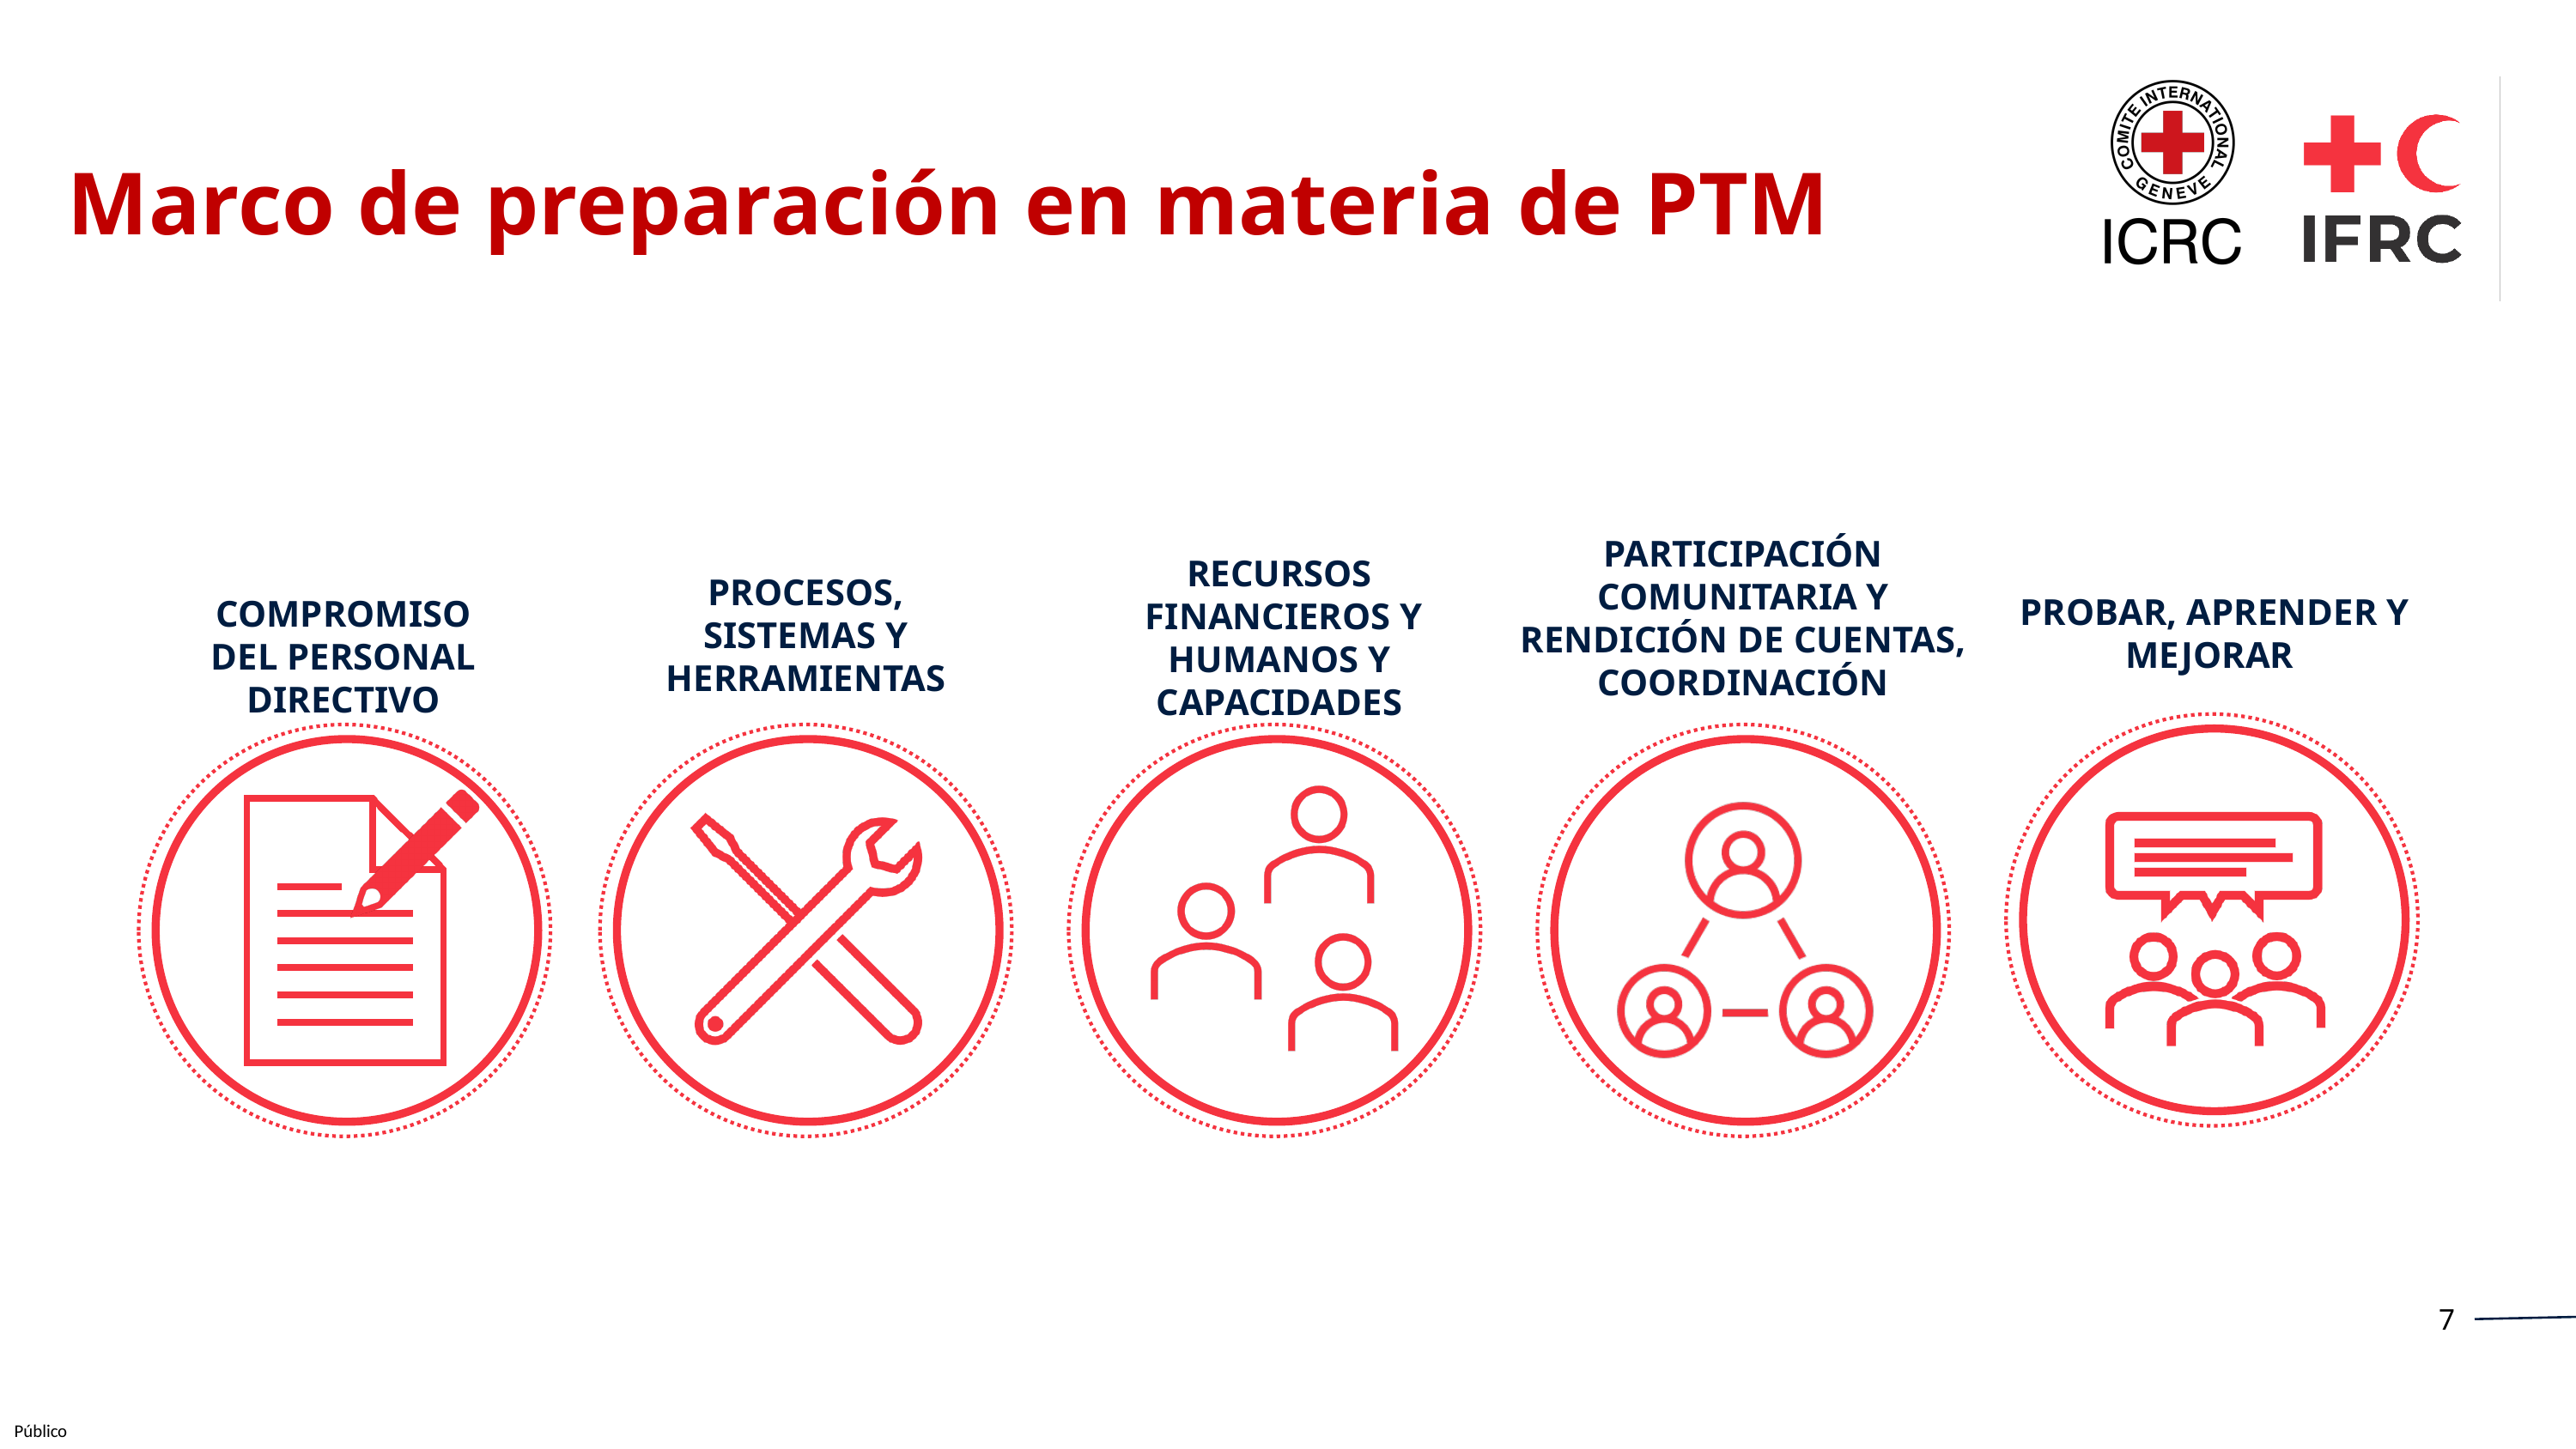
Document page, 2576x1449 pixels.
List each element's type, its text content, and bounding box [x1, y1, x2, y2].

picture [2099, 0, 2576, 378]
text_box Marco de preparación en materia de PTM [54, 142, 2050, 259]
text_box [138, 524, 2438, 1137]
